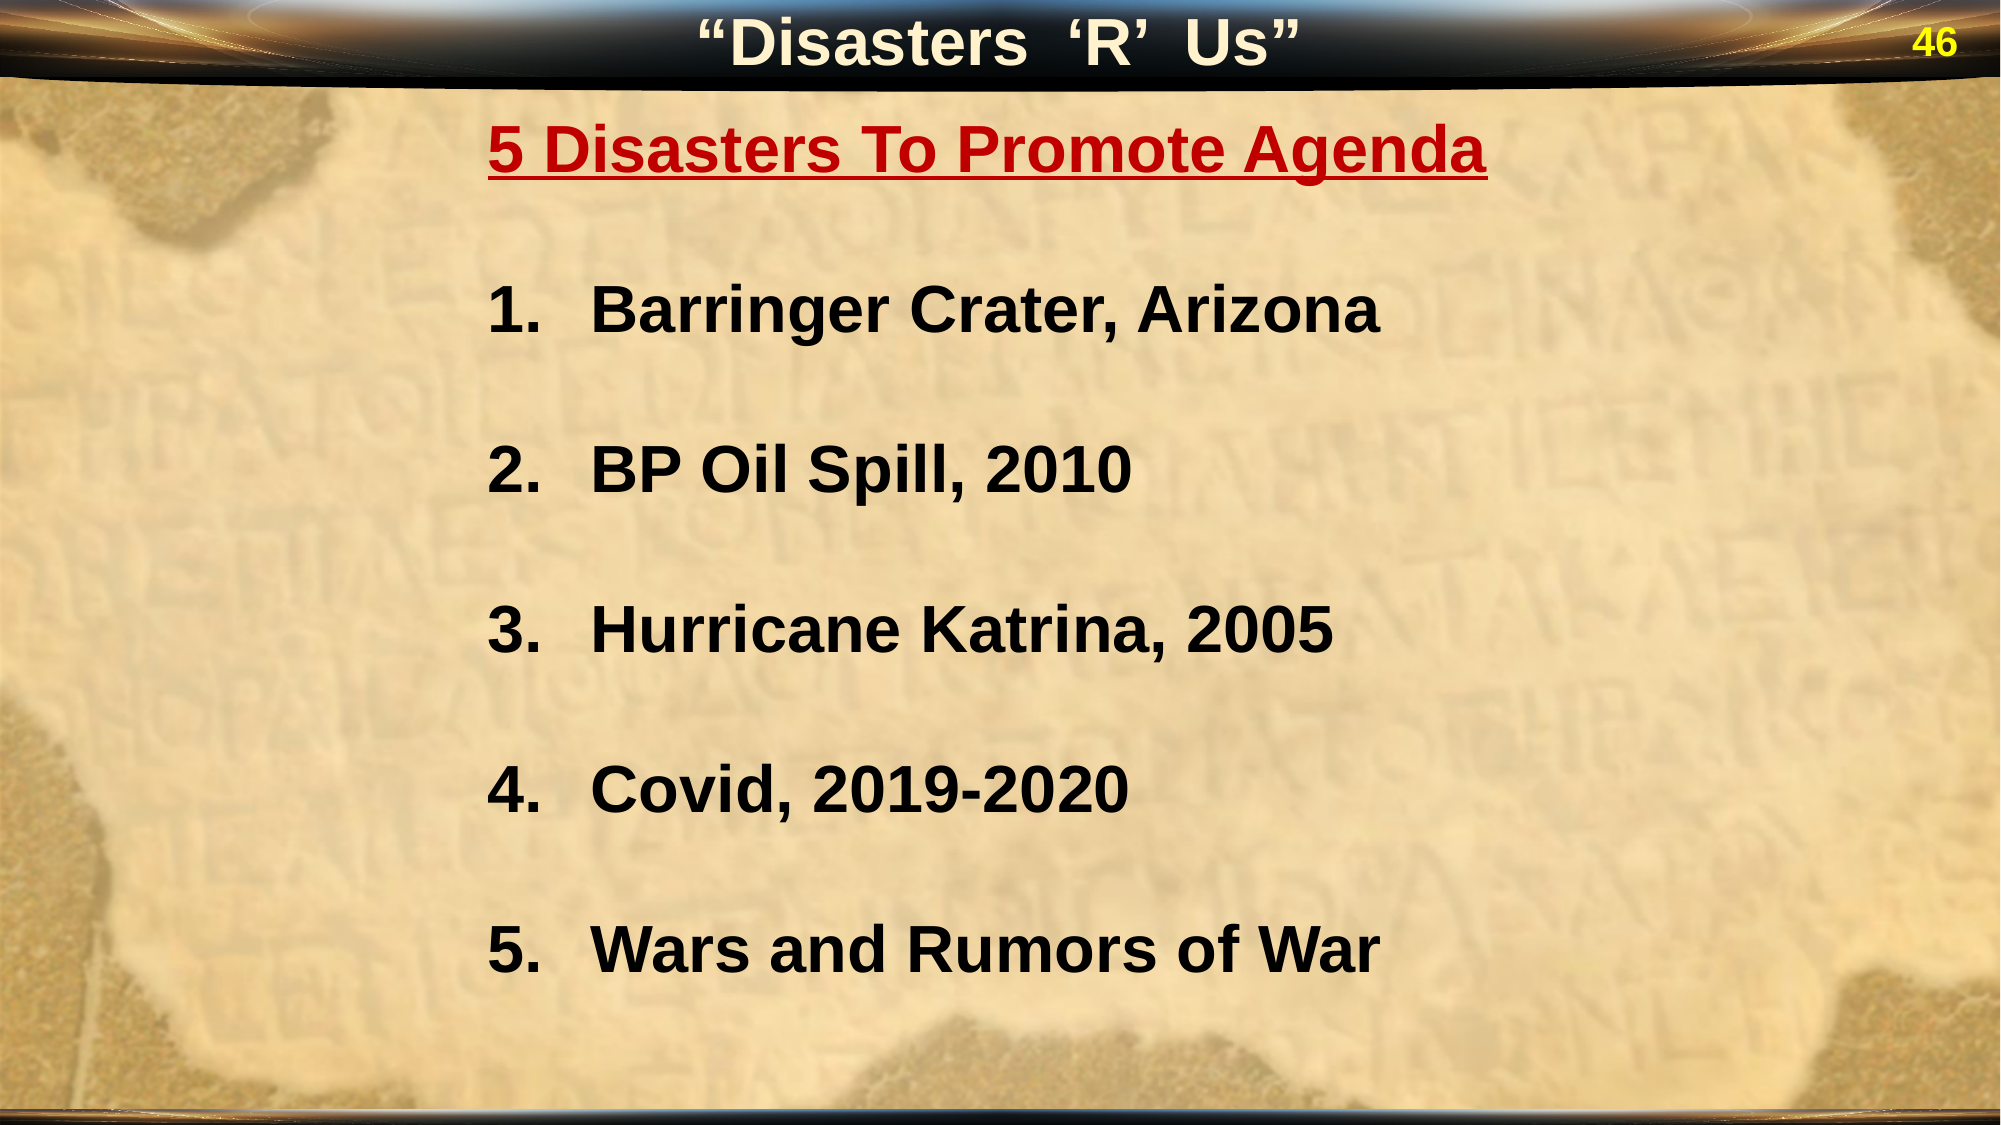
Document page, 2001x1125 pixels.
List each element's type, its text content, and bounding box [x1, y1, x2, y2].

picture [0, 0, 2001, 1125]
text_box 5 Disasters To Promote Agenda Barringer Crater, Arizona BP Oil Spill, 2010 Hurricane Katrina, 2005 Covid, 2019-2020 Wars and Rumors of War [473, 98, 1511, 993]
text_box “Disasters ‘R’ Us” [0, 0, 2000, 88]
